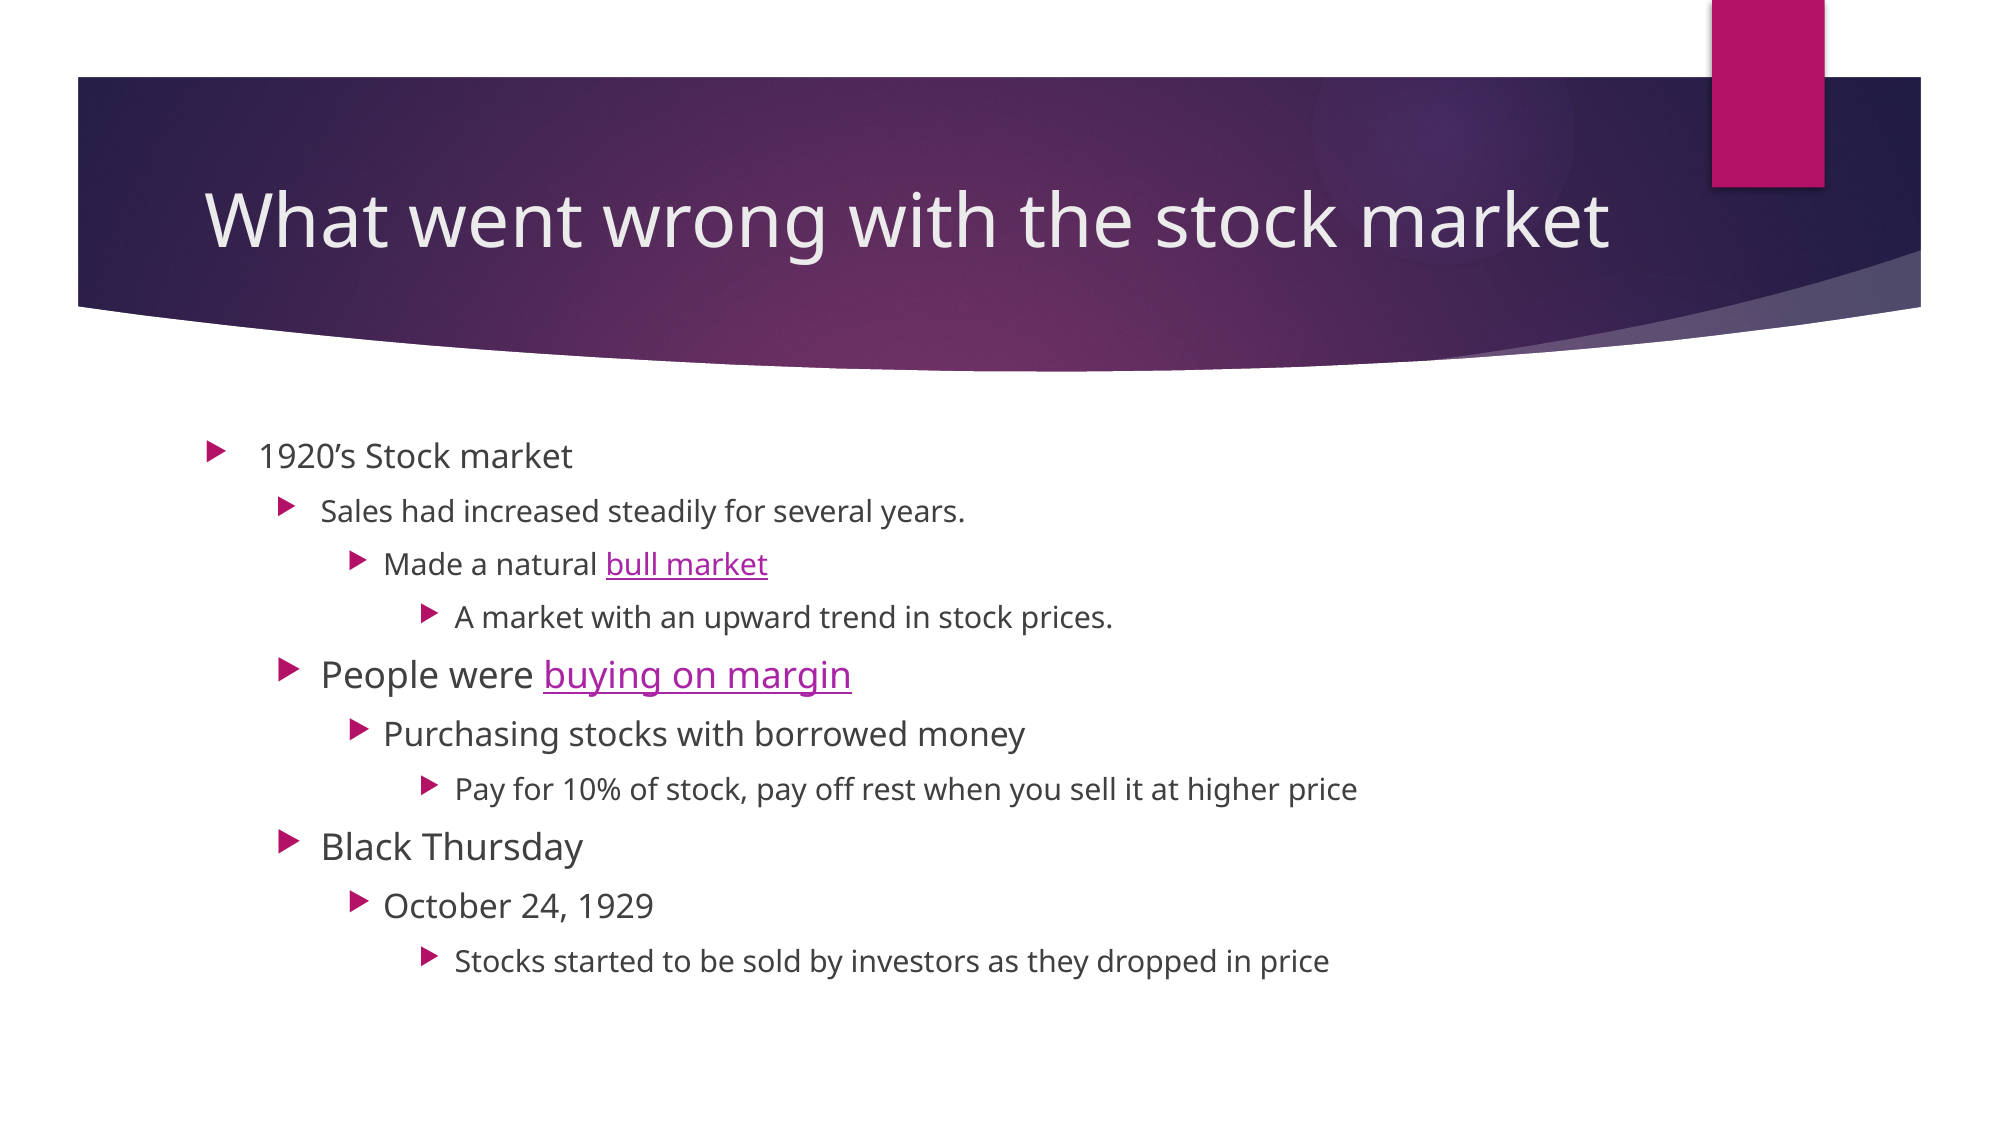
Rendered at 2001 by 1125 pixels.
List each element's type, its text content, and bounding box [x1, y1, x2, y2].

title What went wrong with the stock market [189, 159, 1627, 276]
list 1920’s Stock market Sales had increased steadily for several years. Made a natural bull market A market with an upward trend in stock prices. People were buying on margin Purchasing stocks with borrowed money Pay for 10% of stock, pay off rest when you sell it at higher price Black Thursday October 24, 1929 Stocks started to be sold by investors as they dropped in price [189, 427, 1638, 988]
